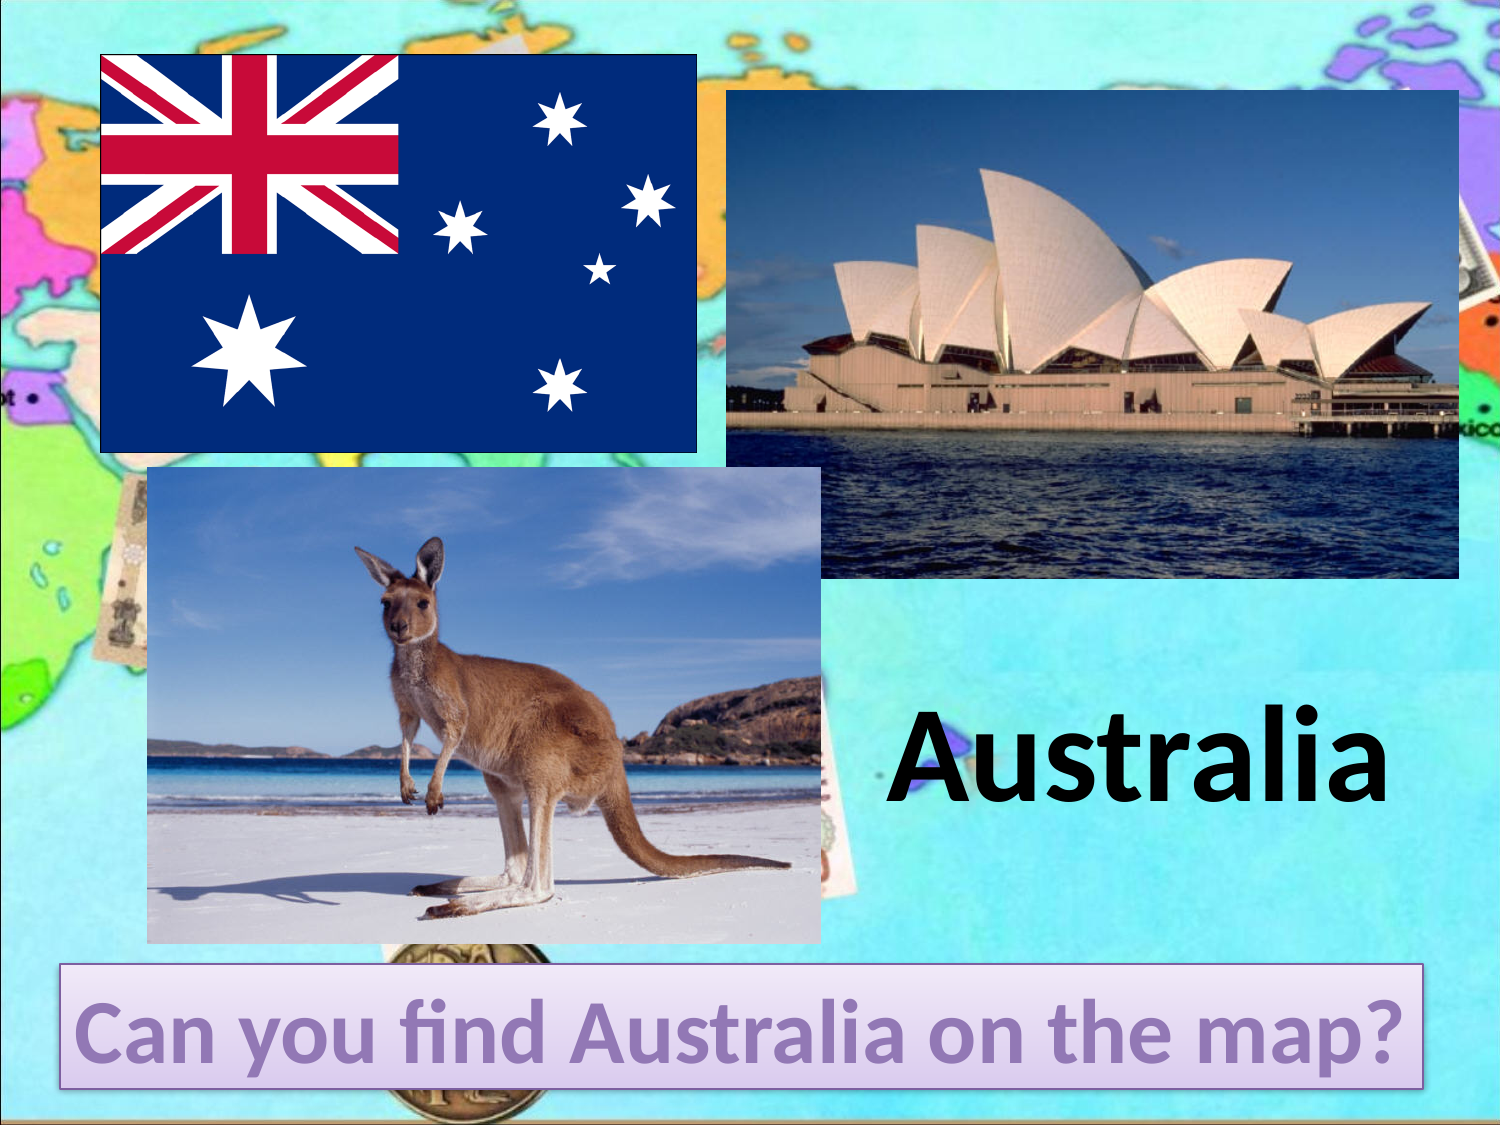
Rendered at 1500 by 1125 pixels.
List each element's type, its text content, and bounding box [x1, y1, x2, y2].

text_box Australia [871, 656, 1408, 837]
picture [0, 0, 1500, 1125]
text_box Can you find Australia on the map? [59, 963, 1424, 1090]
